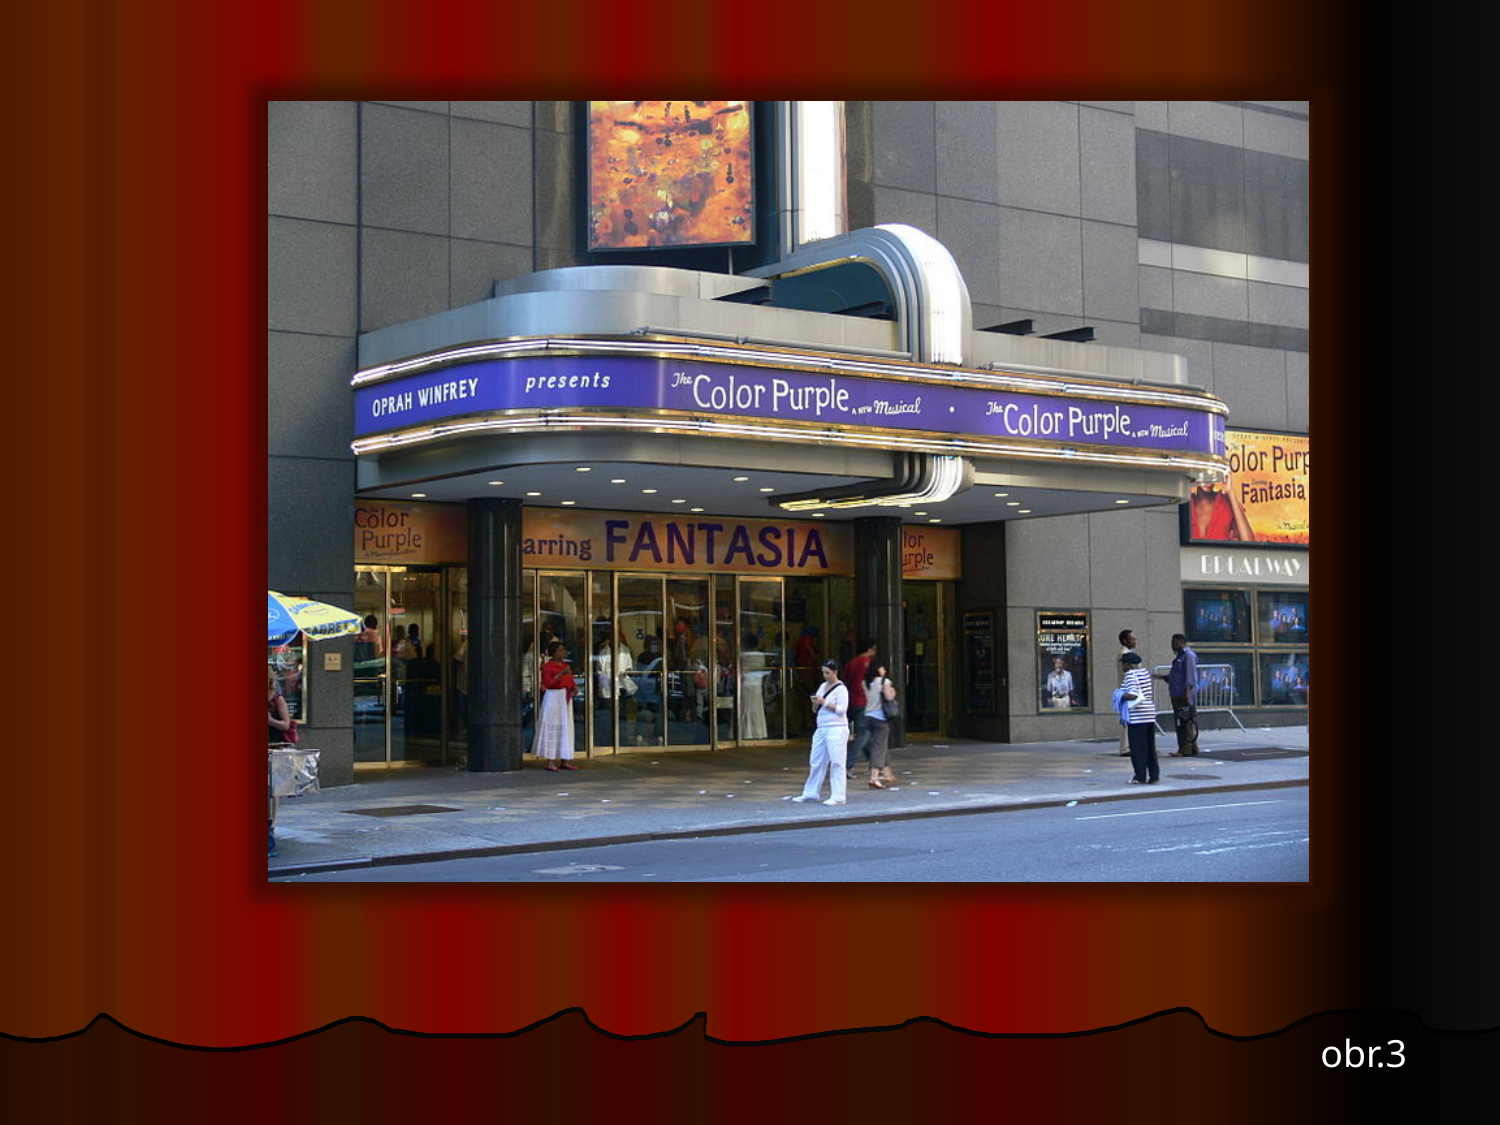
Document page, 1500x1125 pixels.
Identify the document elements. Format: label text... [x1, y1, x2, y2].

text_box obr.3 [1305, 1023, 1422, 1083]
picture [268, 101, 1309, 882]
